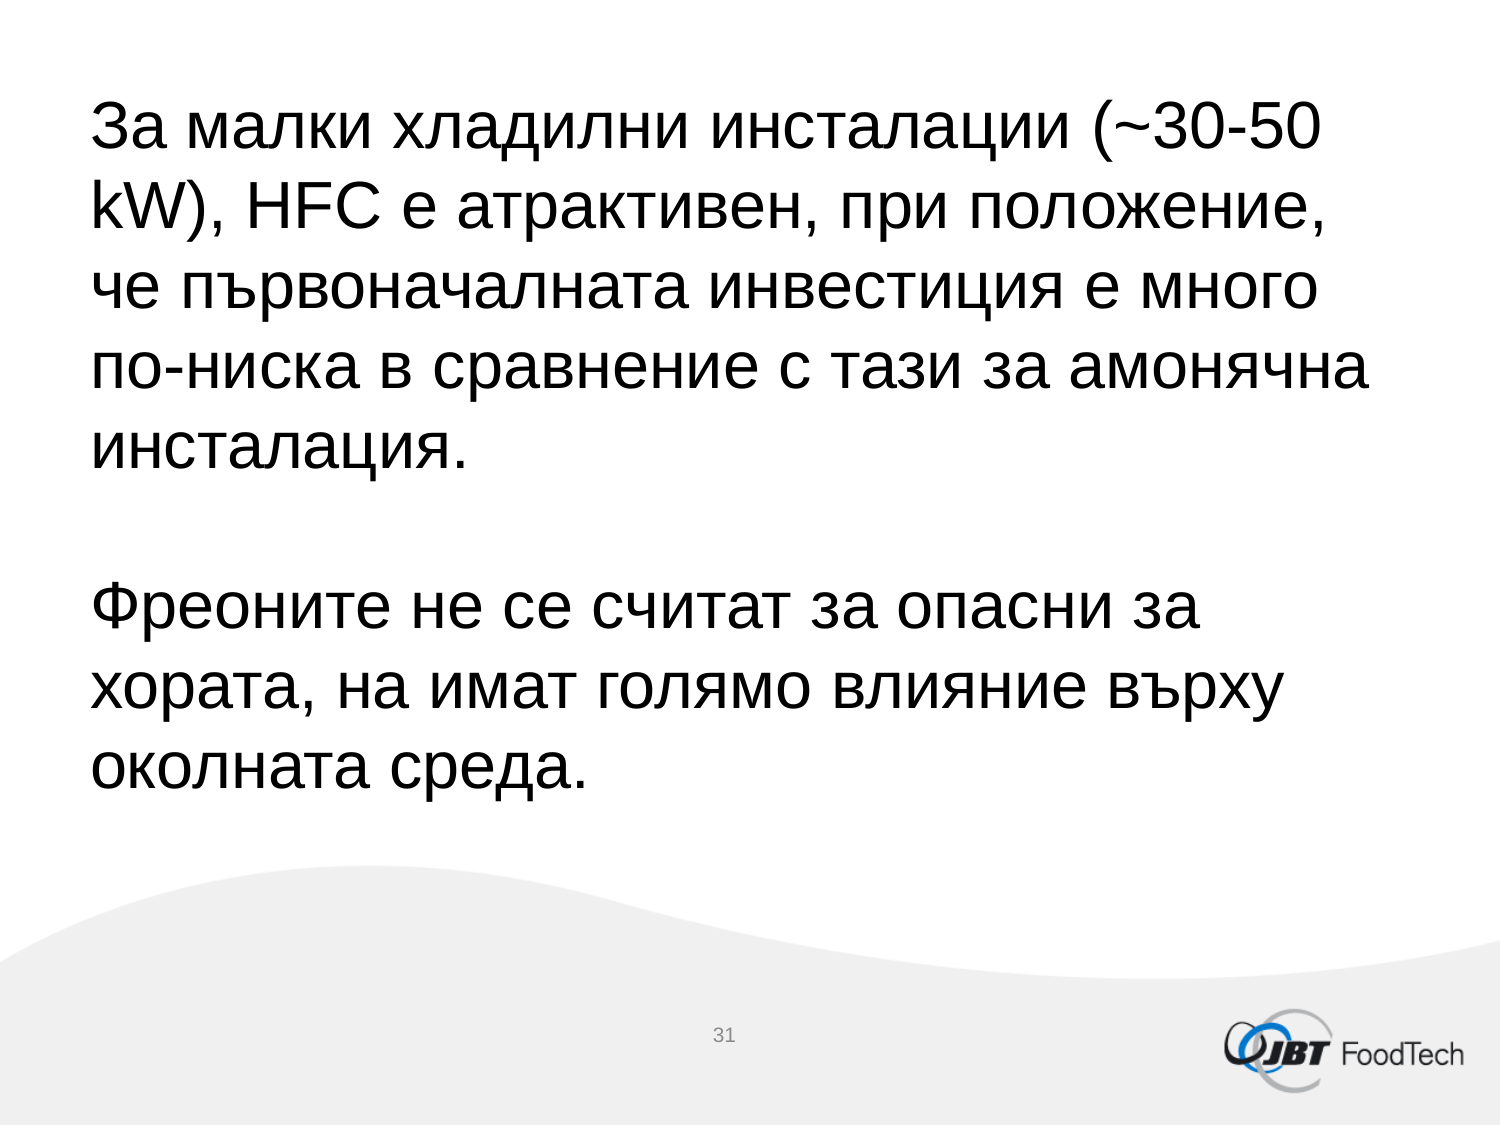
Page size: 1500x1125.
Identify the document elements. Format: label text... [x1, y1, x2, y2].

title За малки хладилни инсталации (~30-50 kW), HFC е атрактивен, при положение, че първоначалната инвестиция е много по-ниска в сравнение с тази за амонячна инсталация. Фреоните не се считат за опасни за хората, на имат голямо влияние върху околната среда. [75, 45, 1425, 999]
picture [0, 0, 1500, 1125]
slide_number 31 [614, 1013, 835, 1075]
